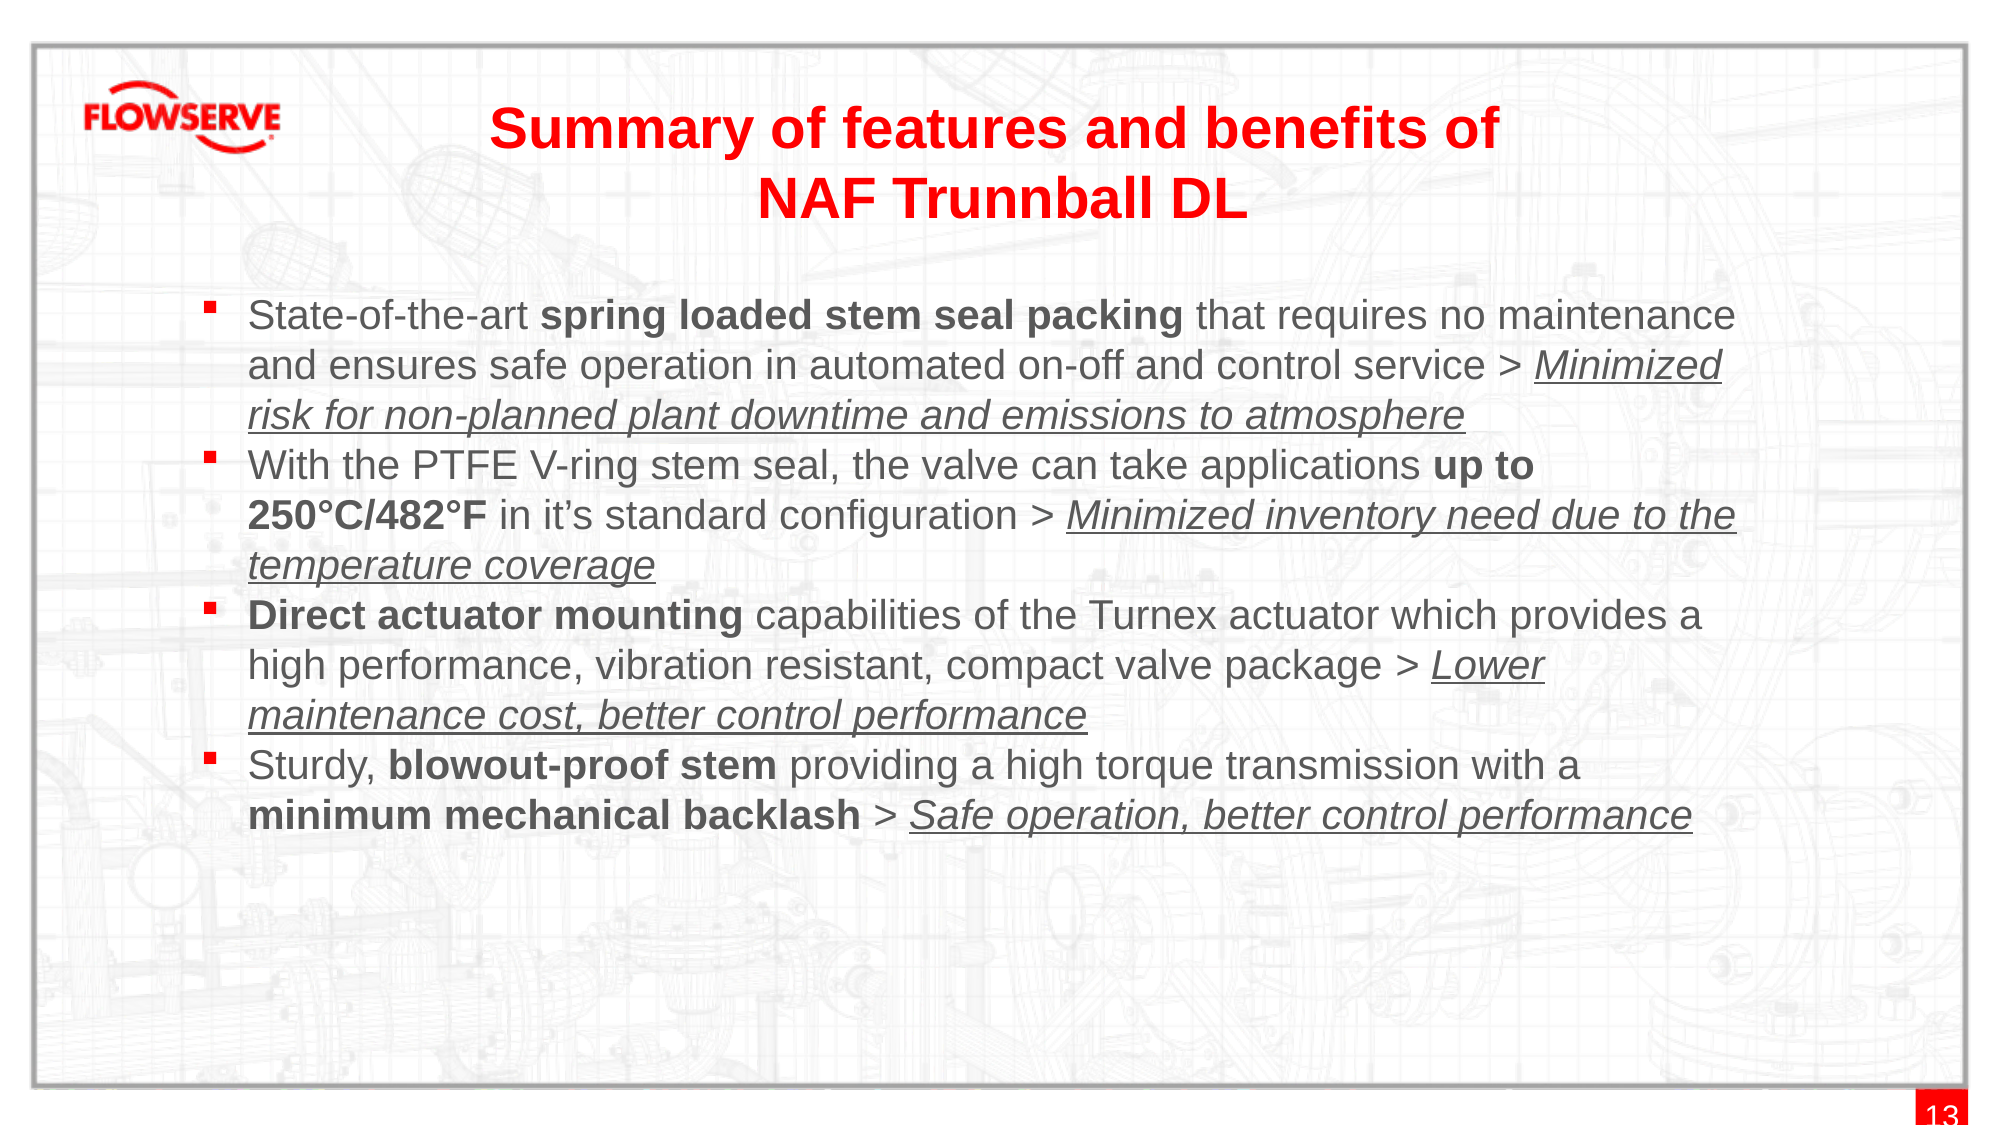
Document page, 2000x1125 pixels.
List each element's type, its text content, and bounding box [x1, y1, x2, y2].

picture [0, 3, 2000, 1125]
text_box Summary of features and benefits of NAF Trunnball DL [259, 83, 1747, 238]
text_box State-of-the-art spring loaded stem seal packing that requires no maintenance and ensures safe operation in automated on-off and control service > Minimized risk for non-planned plant downtime and emissions to atmosphere With the PTFE V-ring stem seal, the valve can take applications up to 250°C/482°F in it’s standard configuration > Minimized inventory need due to the temperature coverage Direct actuator mounting capabilities of the Turnex actuator which provides a high performance, vibration resistant, compact valve package > Lower maintenance cost, better control performance Sturdy, blowout-proof stem providing a high torque transmission with a minimum mechanical backlash > Safe operation, better control performance [185, 280, 1787, 846]
